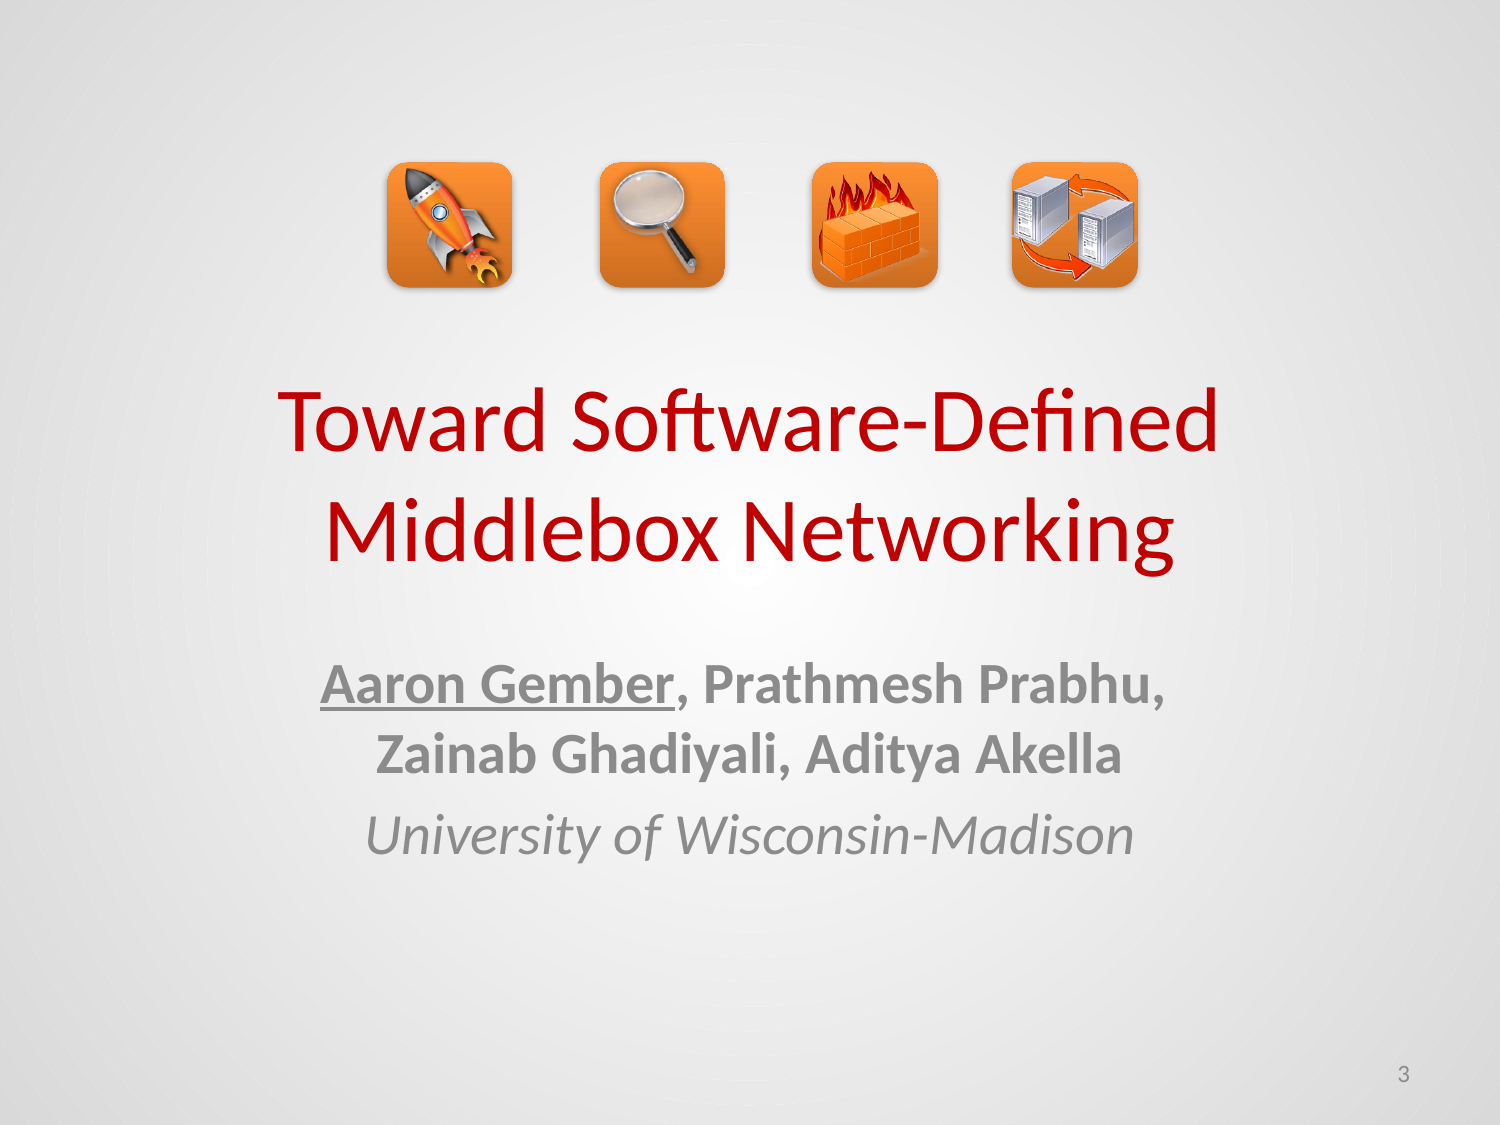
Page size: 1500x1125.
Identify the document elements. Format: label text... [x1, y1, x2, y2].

title Toward Software-Defined Middlebox Networking [112, 349, 1388, 591]
subtitle Aaron Gember, Prathmesh Prabhu, Zainab Ghadiyali, Aditya Akella University of Wisconsin-Madison [225, 637, 1275, 925]
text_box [387, 162, 1138, 288]
slide_number 3 [1074, 1042, 1425, 1103]
